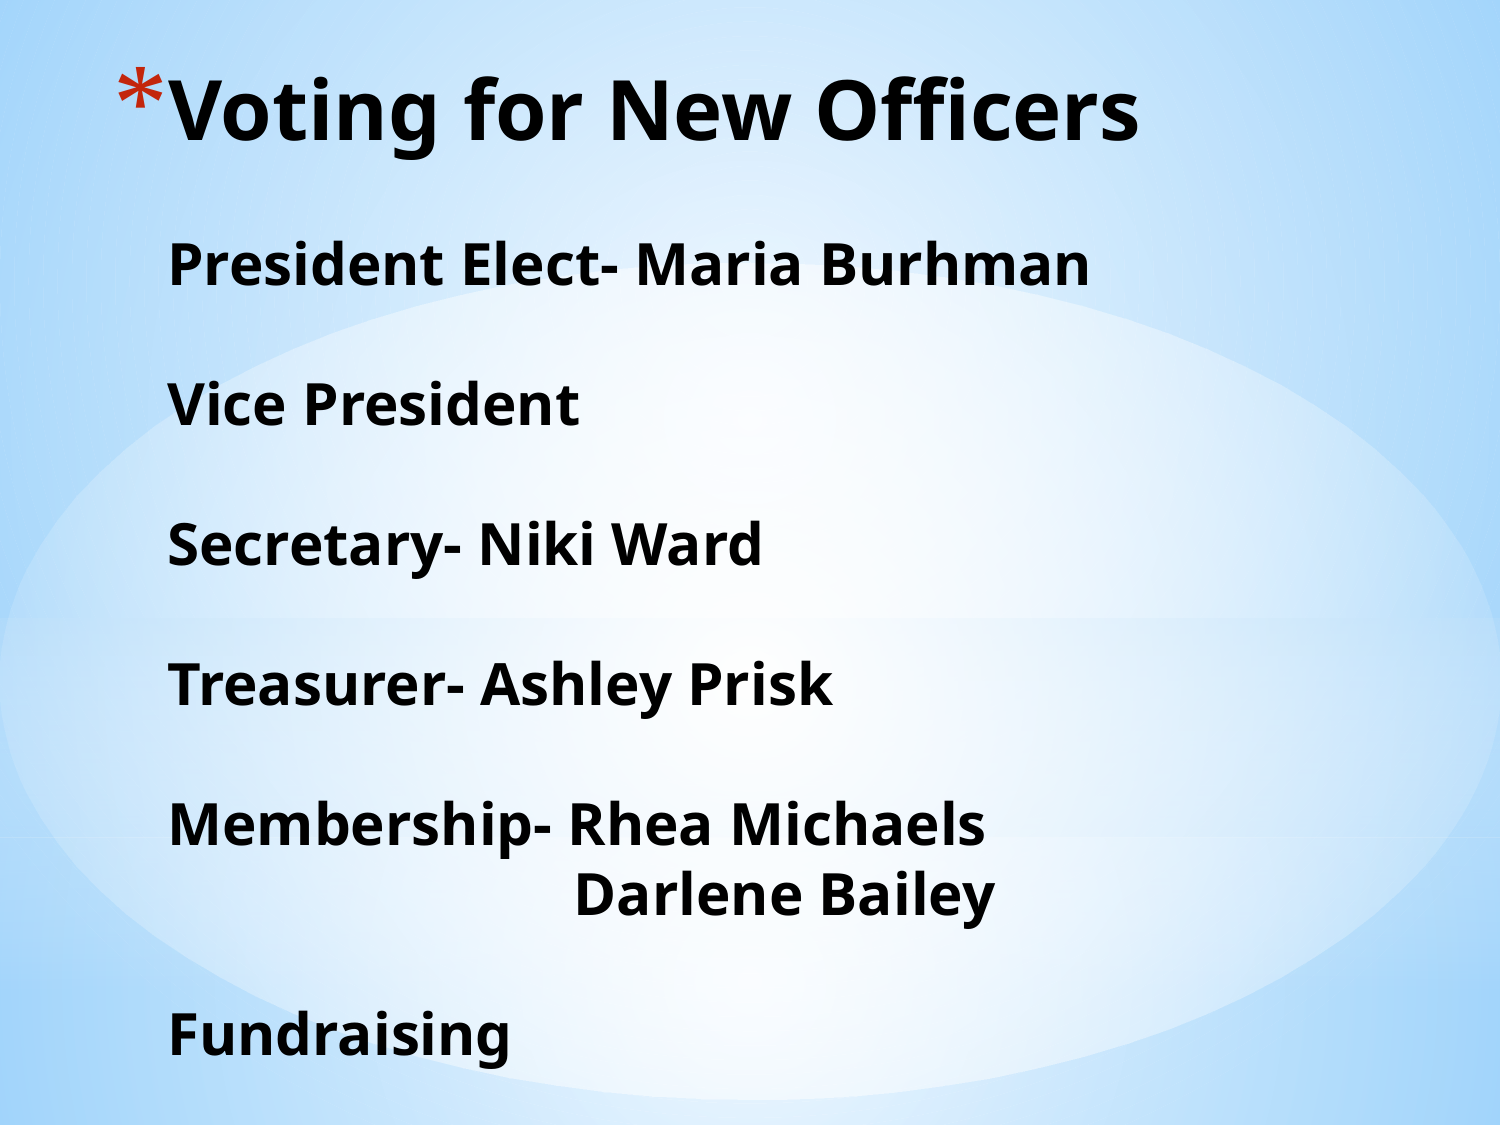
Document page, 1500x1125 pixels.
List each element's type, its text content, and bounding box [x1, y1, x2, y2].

title Voting for New Officers President Elect- Maria Burhman Vice President Secretary- Niki Ward Treasurer- Ashley Prisk Membership- Rhea Michaels Darlene Bailey Fundraising [99, 50, 1425, 1063]
